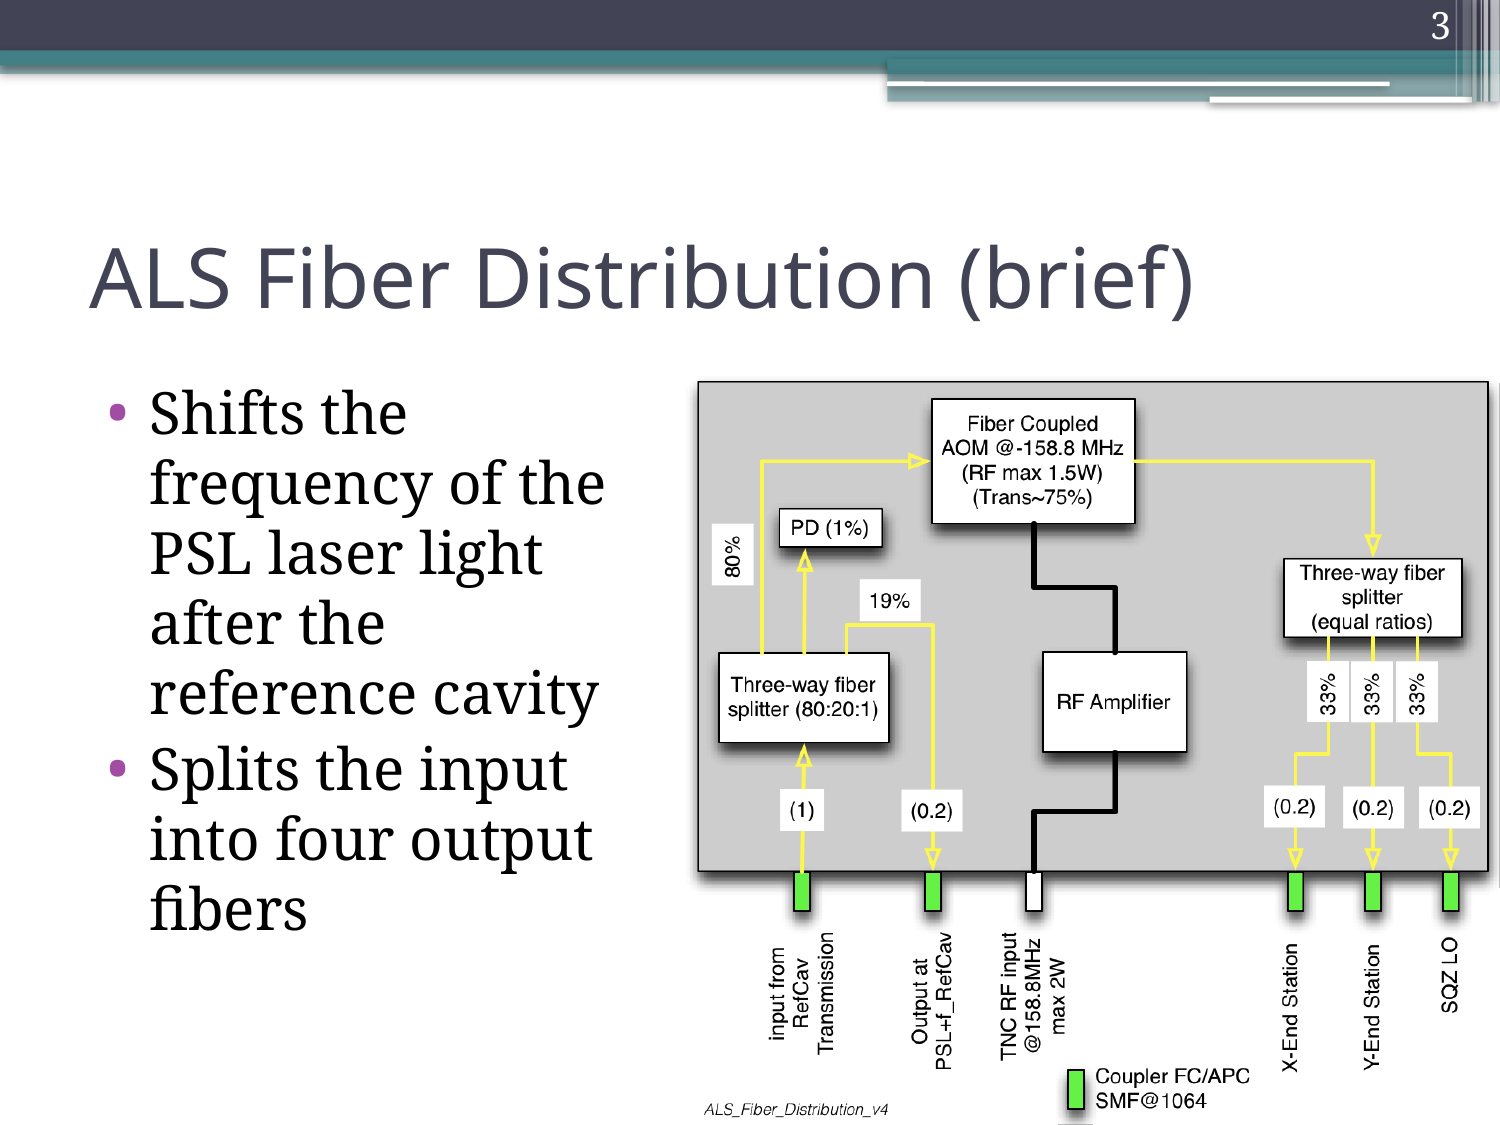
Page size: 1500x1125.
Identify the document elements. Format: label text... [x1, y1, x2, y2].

title ALS Fiber Distribution (brief) [75, 187, 1425, 363]
picture [684, 368, 1500, 1125]
slide_number 3 [1341, 0, 1466, 61]
list Shifts the frequency of the PSL laser light after the reference cavity Splits the input into four output fibers [75, 368, 681, 1079]
